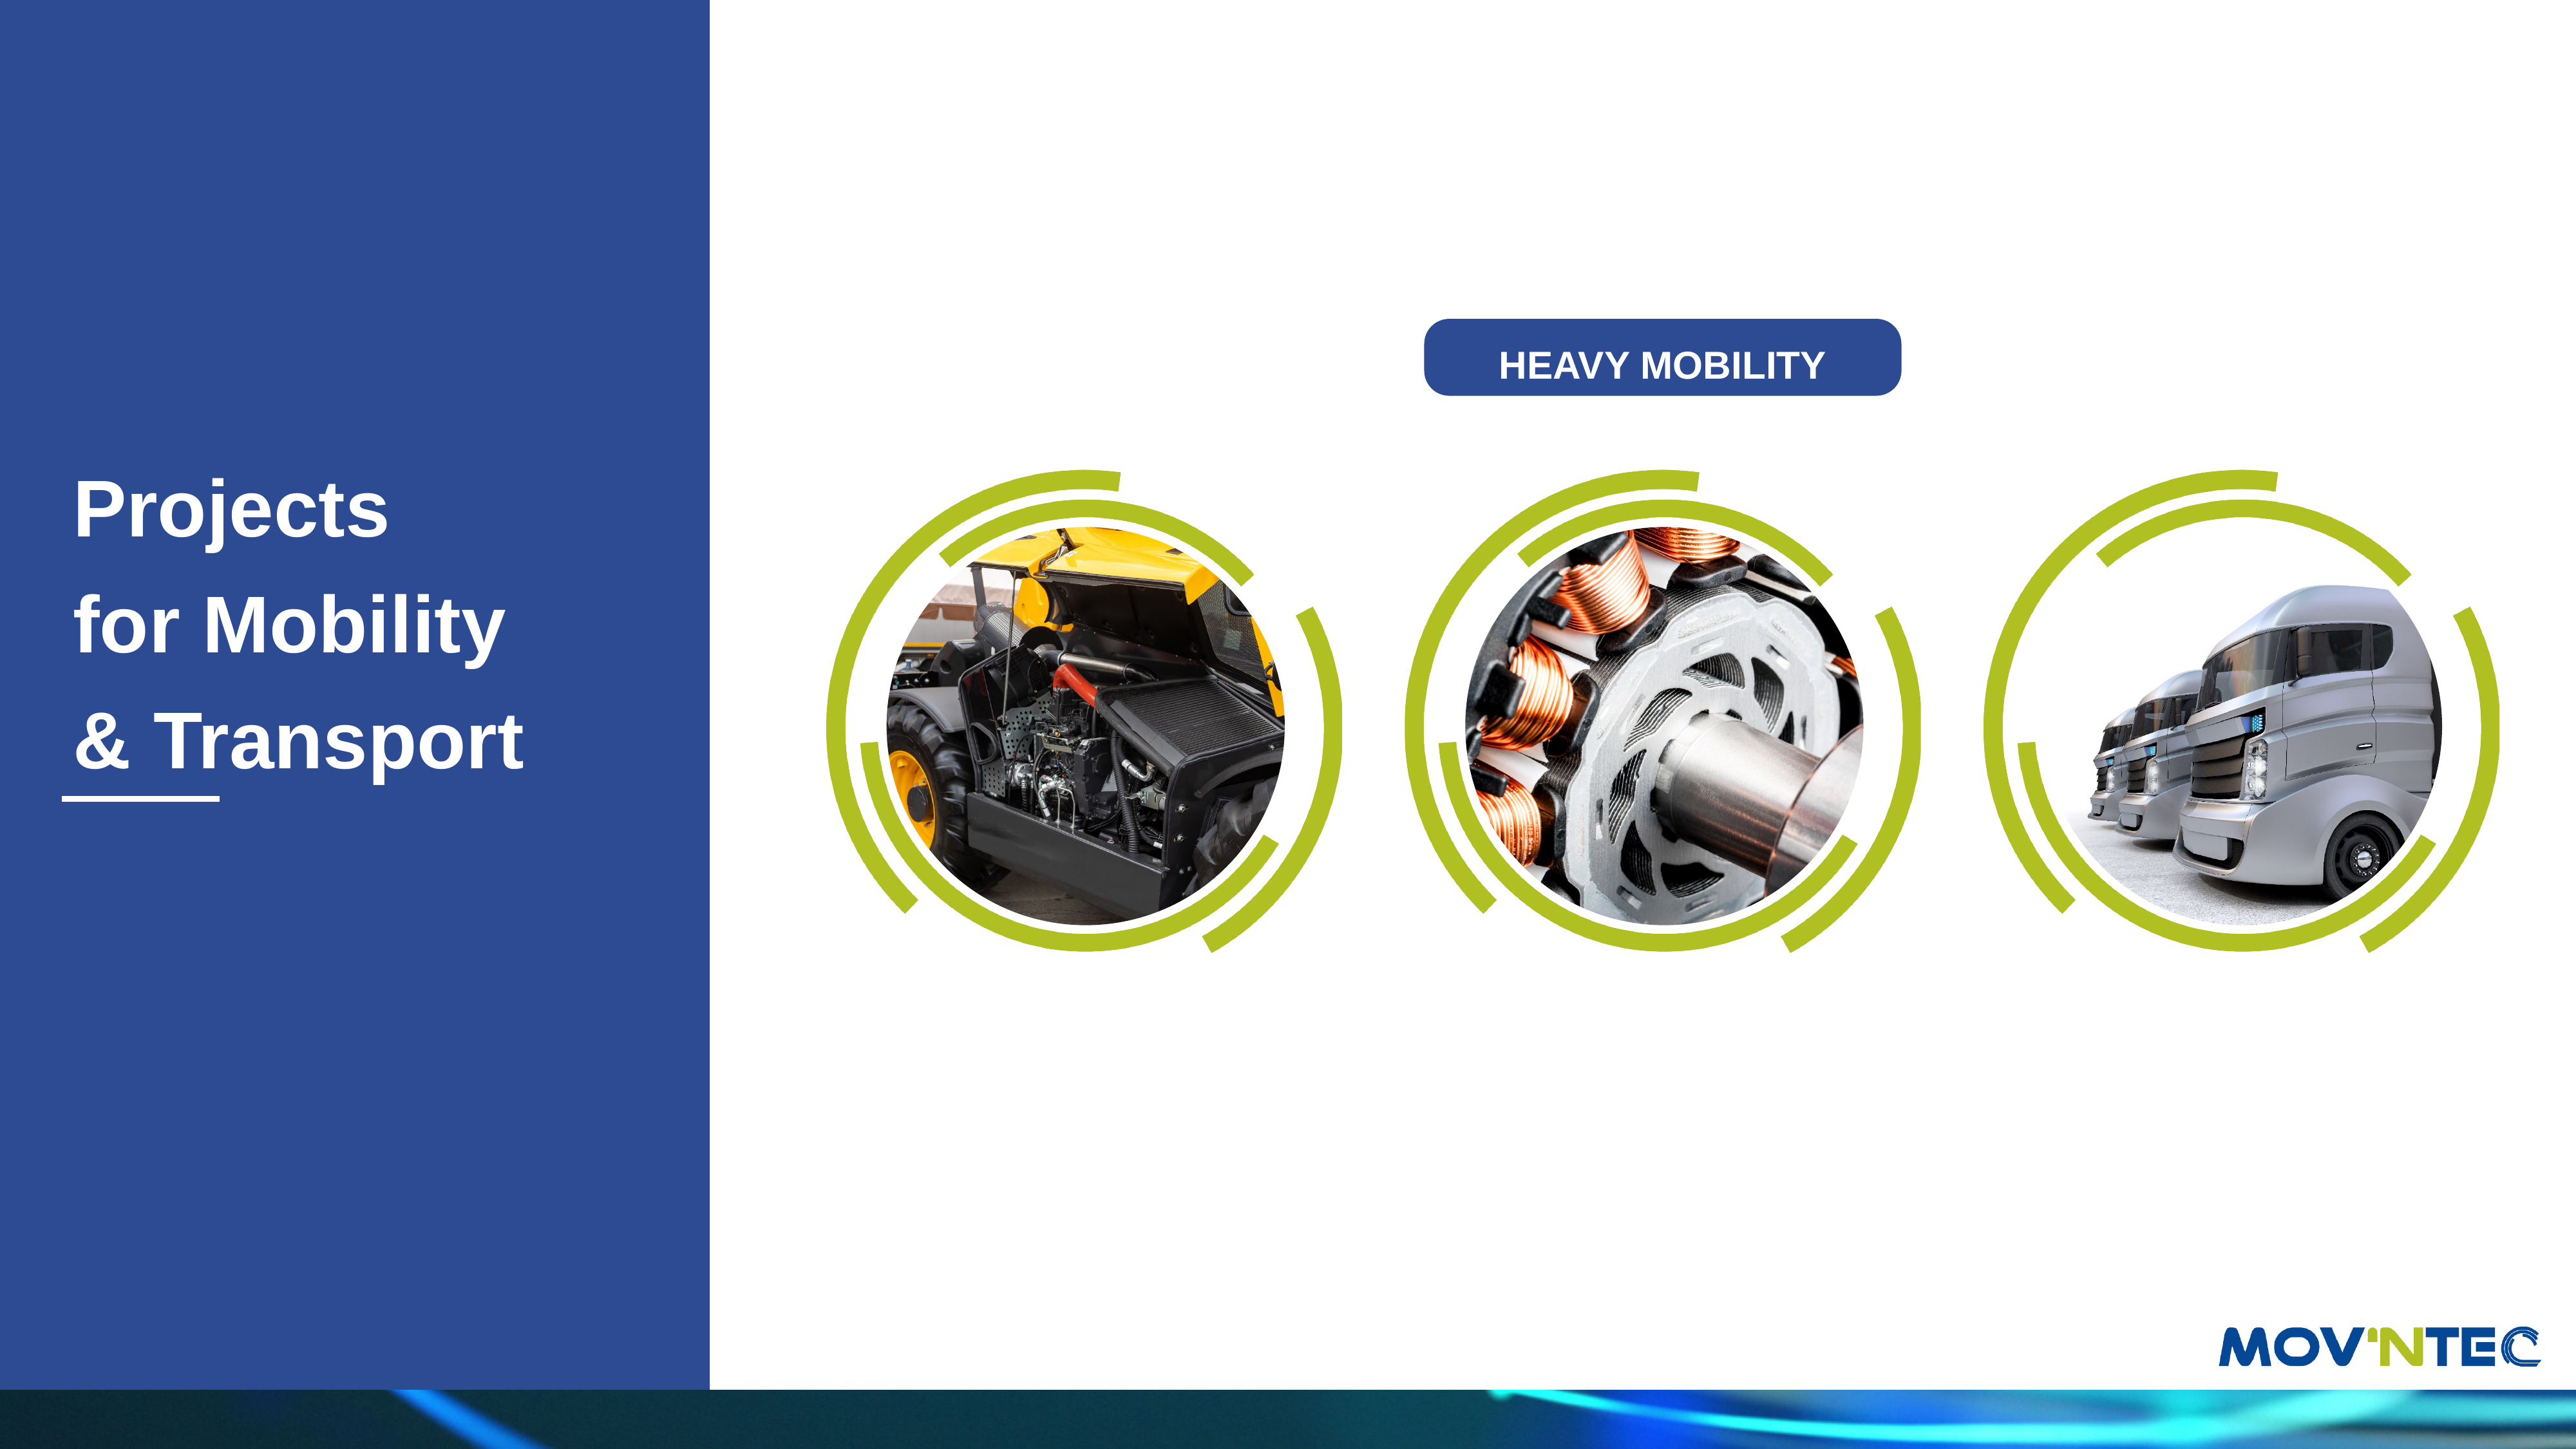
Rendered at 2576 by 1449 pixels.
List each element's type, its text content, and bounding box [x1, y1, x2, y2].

text_box HEAVY MOBILITY [1471, 325, 1855, 392]
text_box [826, 469, 2500, 953]
text_box [0, 0, 710, 1322]
text_box Projects for Mobility & Transport [67, 431, 535, 790]
text_box [1424, 319, 1902, 396]
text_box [0, 1322, 2576, 1449]
